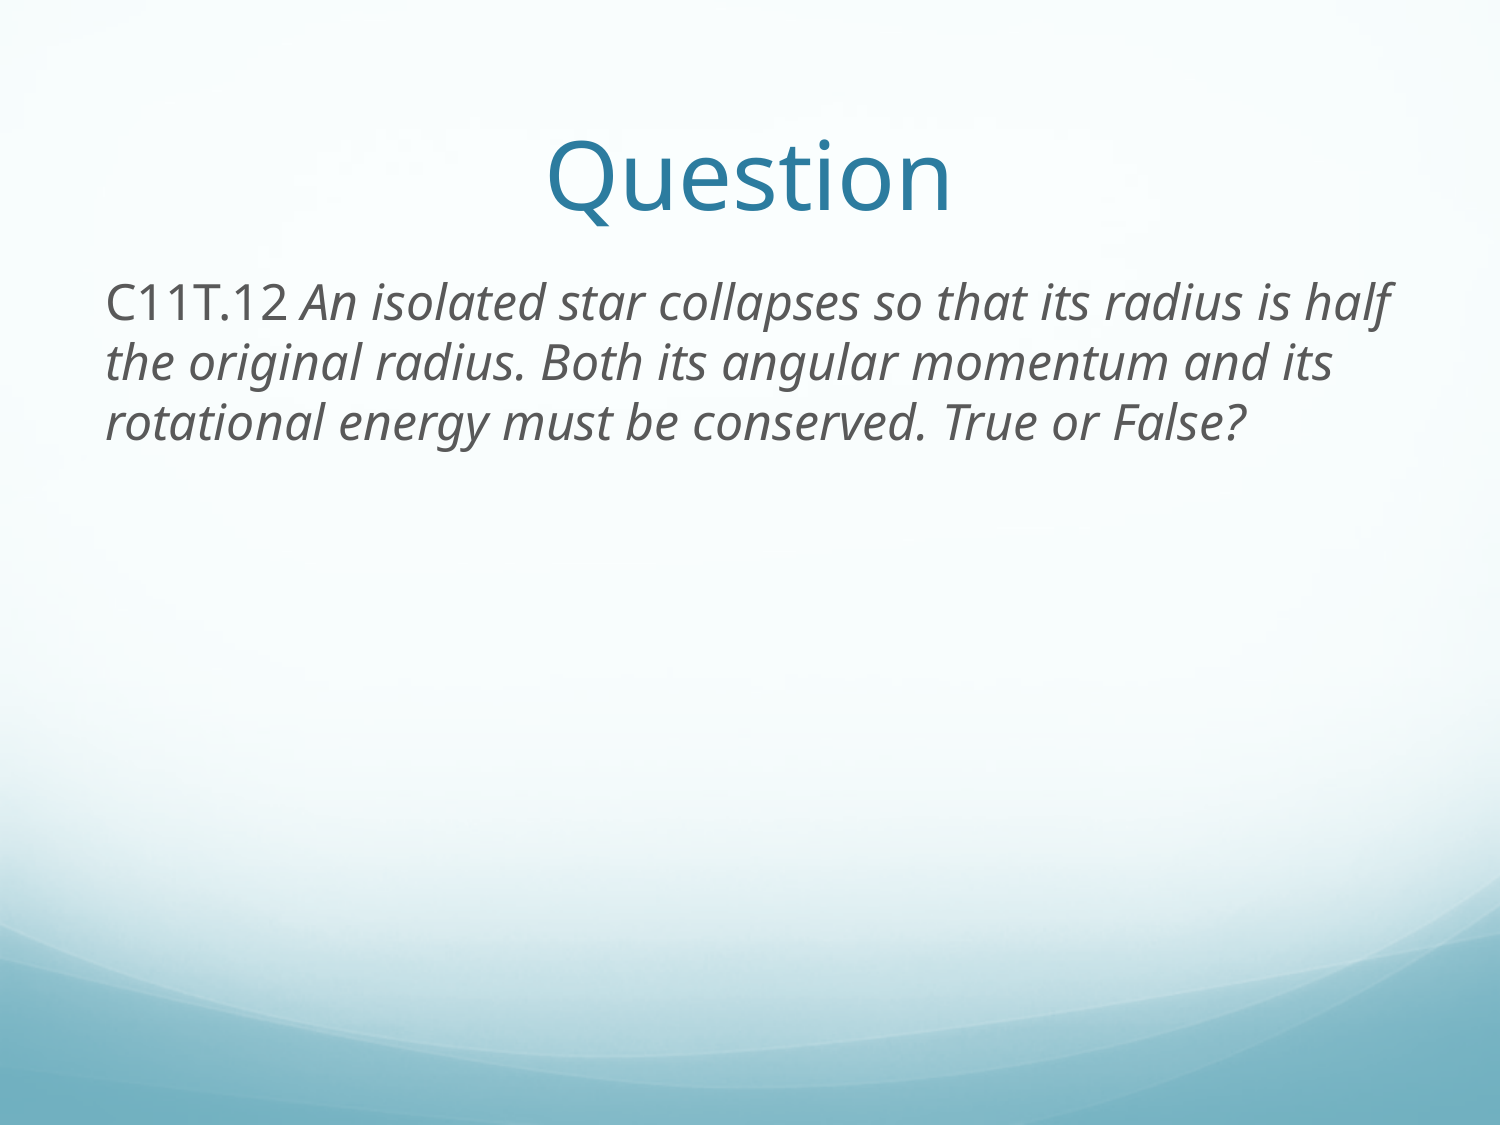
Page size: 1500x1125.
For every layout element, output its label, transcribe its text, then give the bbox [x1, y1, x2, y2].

title Question [90, 17, 1410, 237]
list C11T.12 An isolated star collapses so that its radius is half the original radius. Both its angular momentum and its rotational energy must be conserved. True or False? [90, 262, 1410, 975]
